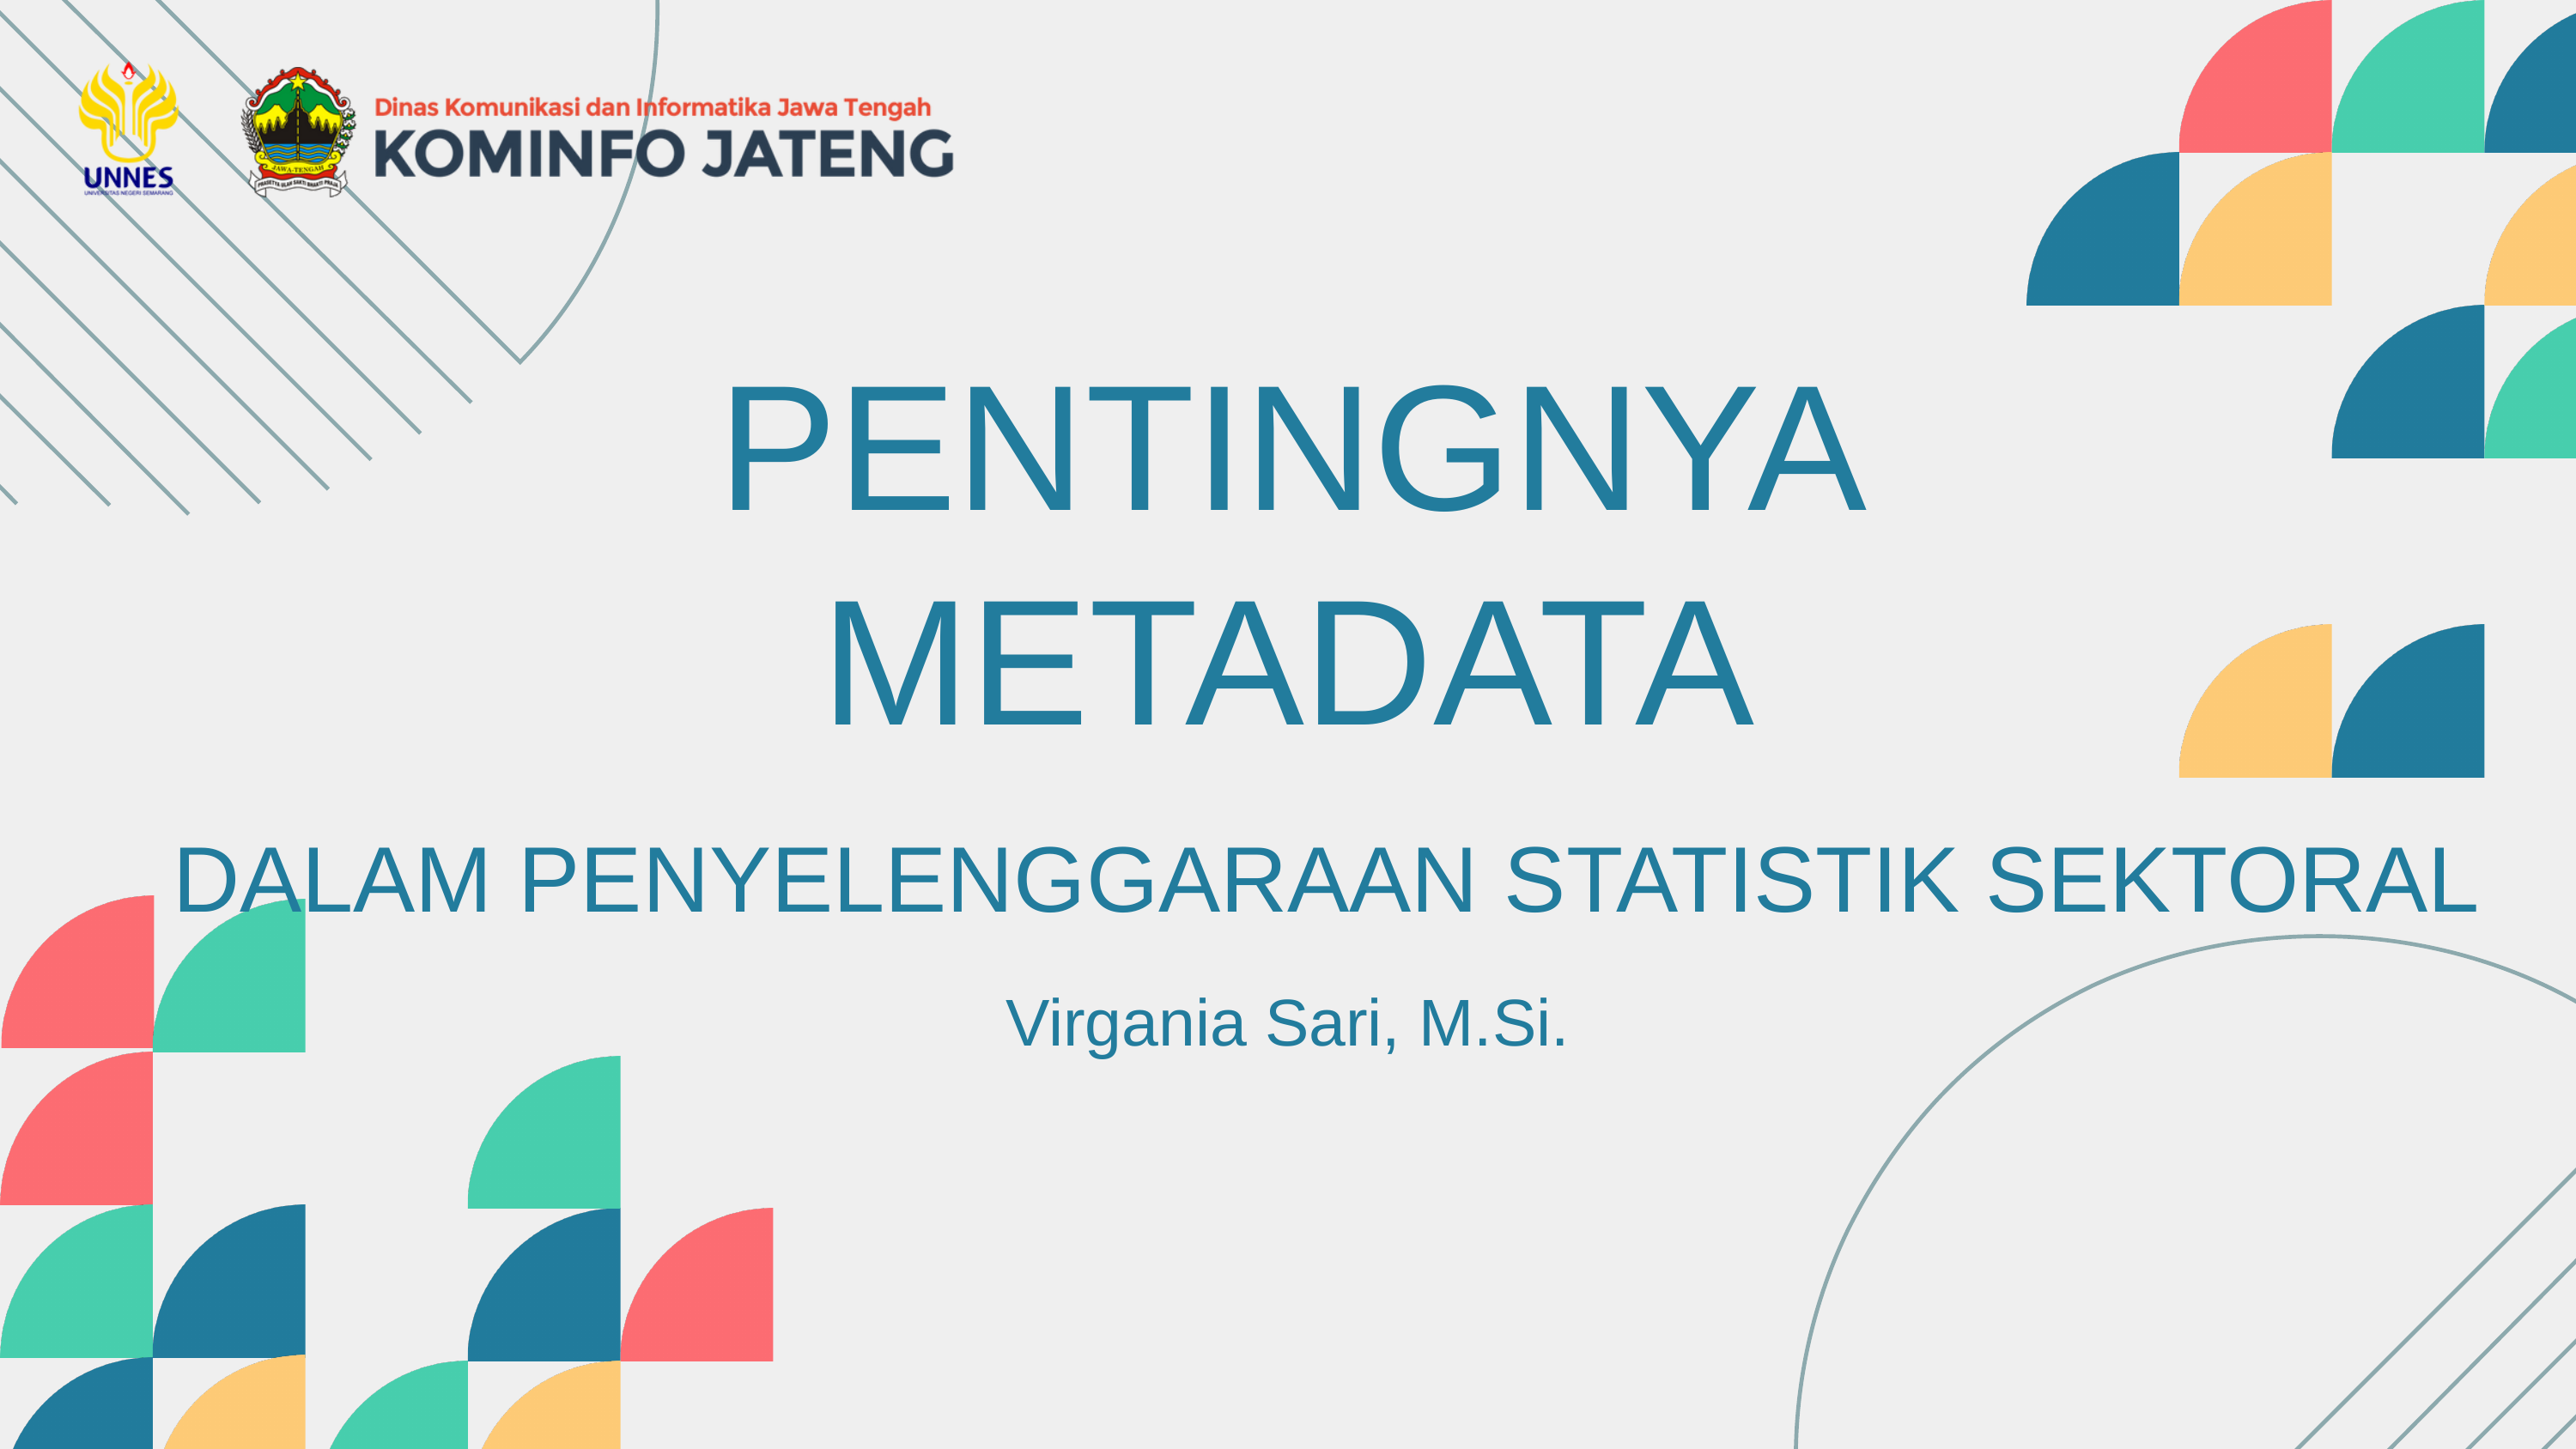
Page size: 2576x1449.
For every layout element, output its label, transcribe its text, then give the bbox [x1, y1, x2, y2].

text_box [2331, 305, 2484, 458]
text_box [0, 32, 111, 506]
text_box [0, 1052, 153, 1204]
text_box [333, 0, 372, 460]
text_box Virgania Sari, M.Si. [781, 971, 1795, 1059]
text_box [2484, 152, 2576, 305]
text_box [2034, 1173, 2576, 1449]
text_box [315, 1361, 467, 1449]
text_box [2484, 305, 2576, 458]
text_box [467, 1056, 621, 1209]
text_box [1, 895, 155, 1048]
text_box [0, 127, 17, 505]
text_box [476, 0, 851, 67]
text_box [620, 1208, 774, 1361]
text_box [2178, 152, 2332, 306]
text_box [2178, 624, 2331, 774]
text_box [0, 1357, 153, 1449]
text_box DALAM PENYELENGGARAAN STATISTIK SEKTORAL [170, 774, 2485, 931]
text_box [2084, 1222, 2576, 1449]
text_box [152, 1204, 306, 1355]
text_box [152, 899, 306, 1052]
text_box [376, 0, 422, 434]
text_box [2331, 624, 2485, 774]
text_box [1990, 1122, 2576, 1449]
text_box [2484, 0, 2576, 152]
text_box [467, 1361, 621, 1449]
text_box [0, 1204, 152, 1357]
text_box [2178, 0, 2331, 152]
text_box [476, 67, 954, 197]
text_box PENTINGNYA METADATA [490, 331, 2085, 761]
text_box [264, 0, 329, 490]
text_box [2026, 152, 2178, 306]
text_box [426, 0, 472, 403]
text_box [467, 1209, 620, 1361]
text_box [2331, 0, 2484, 153]
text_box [194, 0, 260, 504]
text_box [0, 0, 189, 515]
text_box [1603, 1014, 2576, 1449]
text_box [152, 1355, 306, 1449]
